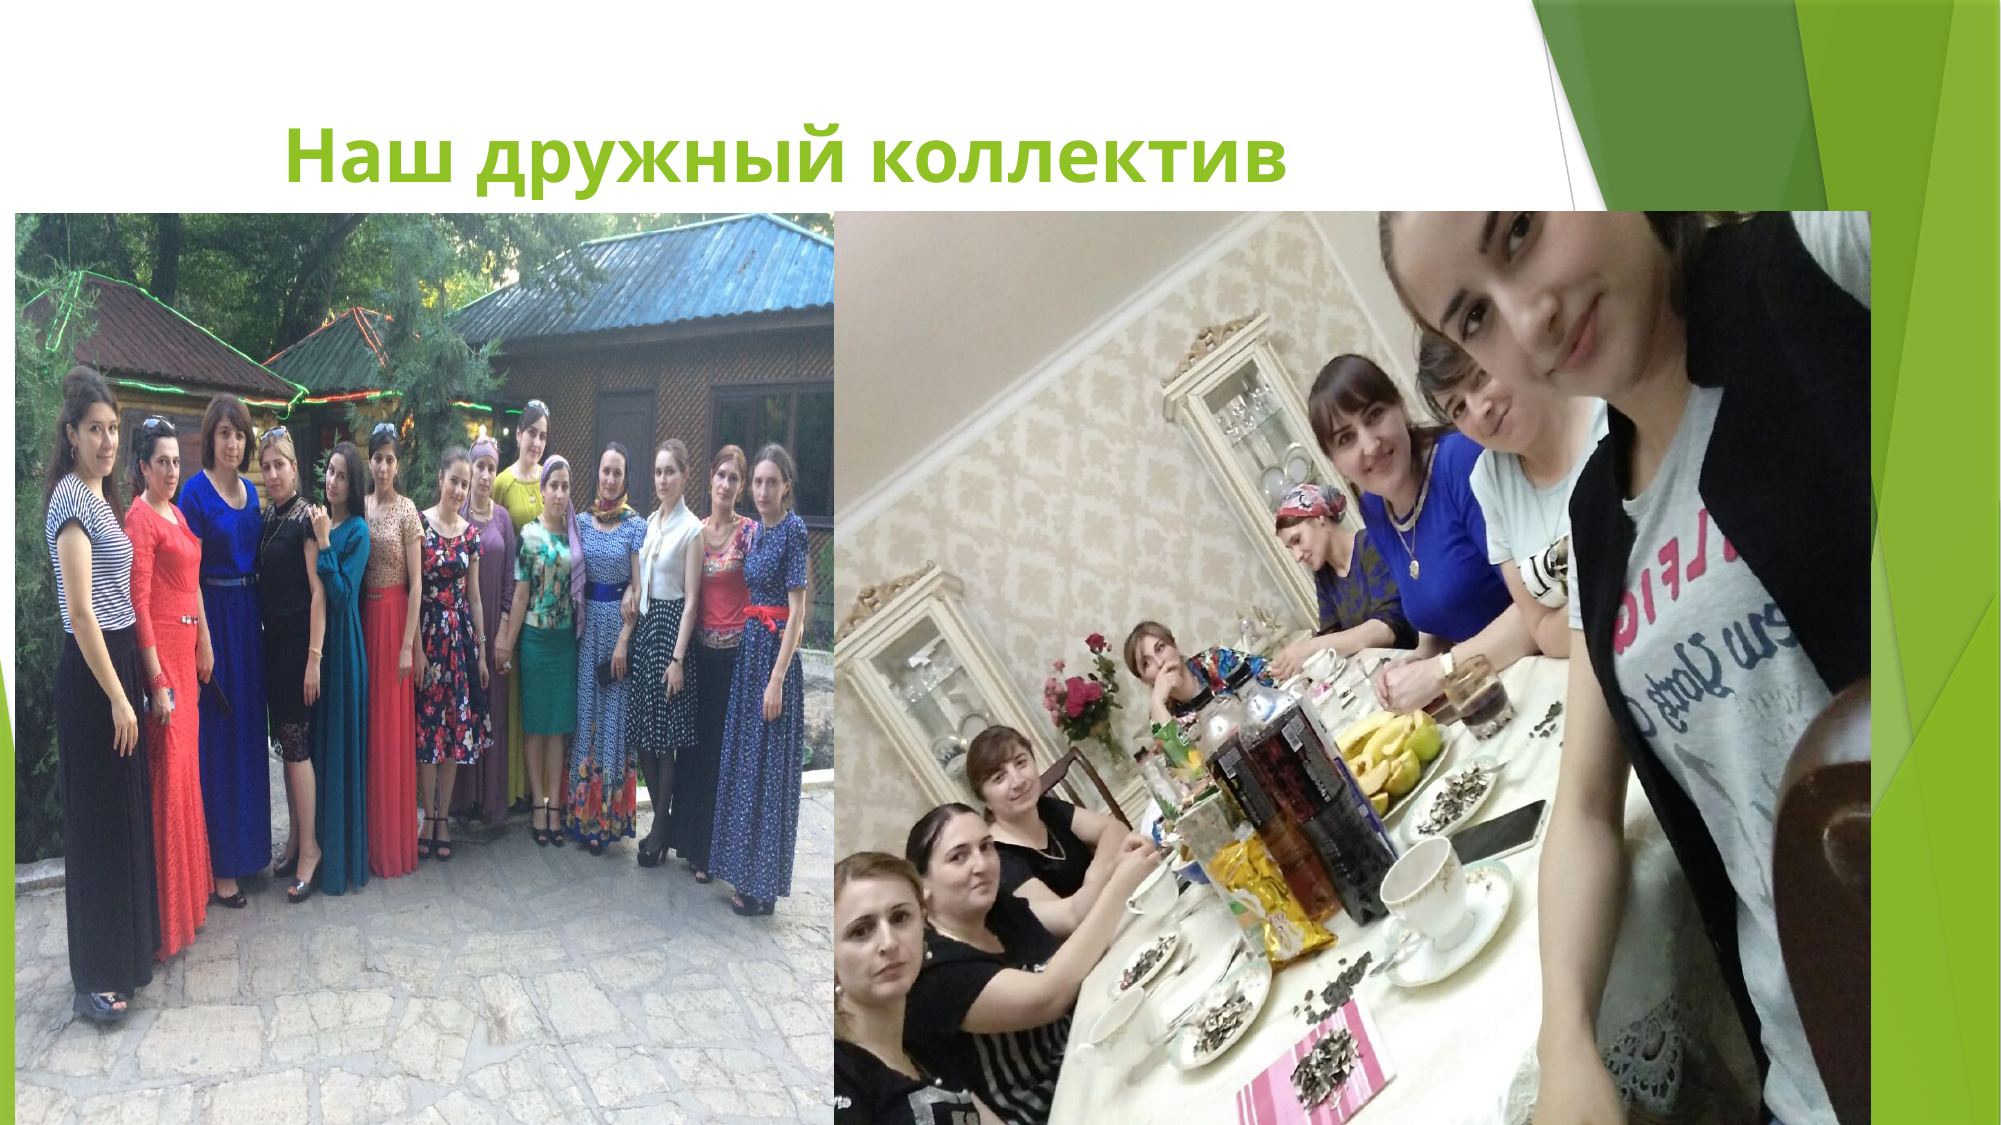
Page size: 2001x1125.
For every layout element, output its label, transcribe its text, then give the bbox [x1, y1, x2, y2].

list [15, 213, 831, 1125]
title Наш дружный коллектив [111, 99, 1522, 212]
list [834, 210, 1871, 1125]
